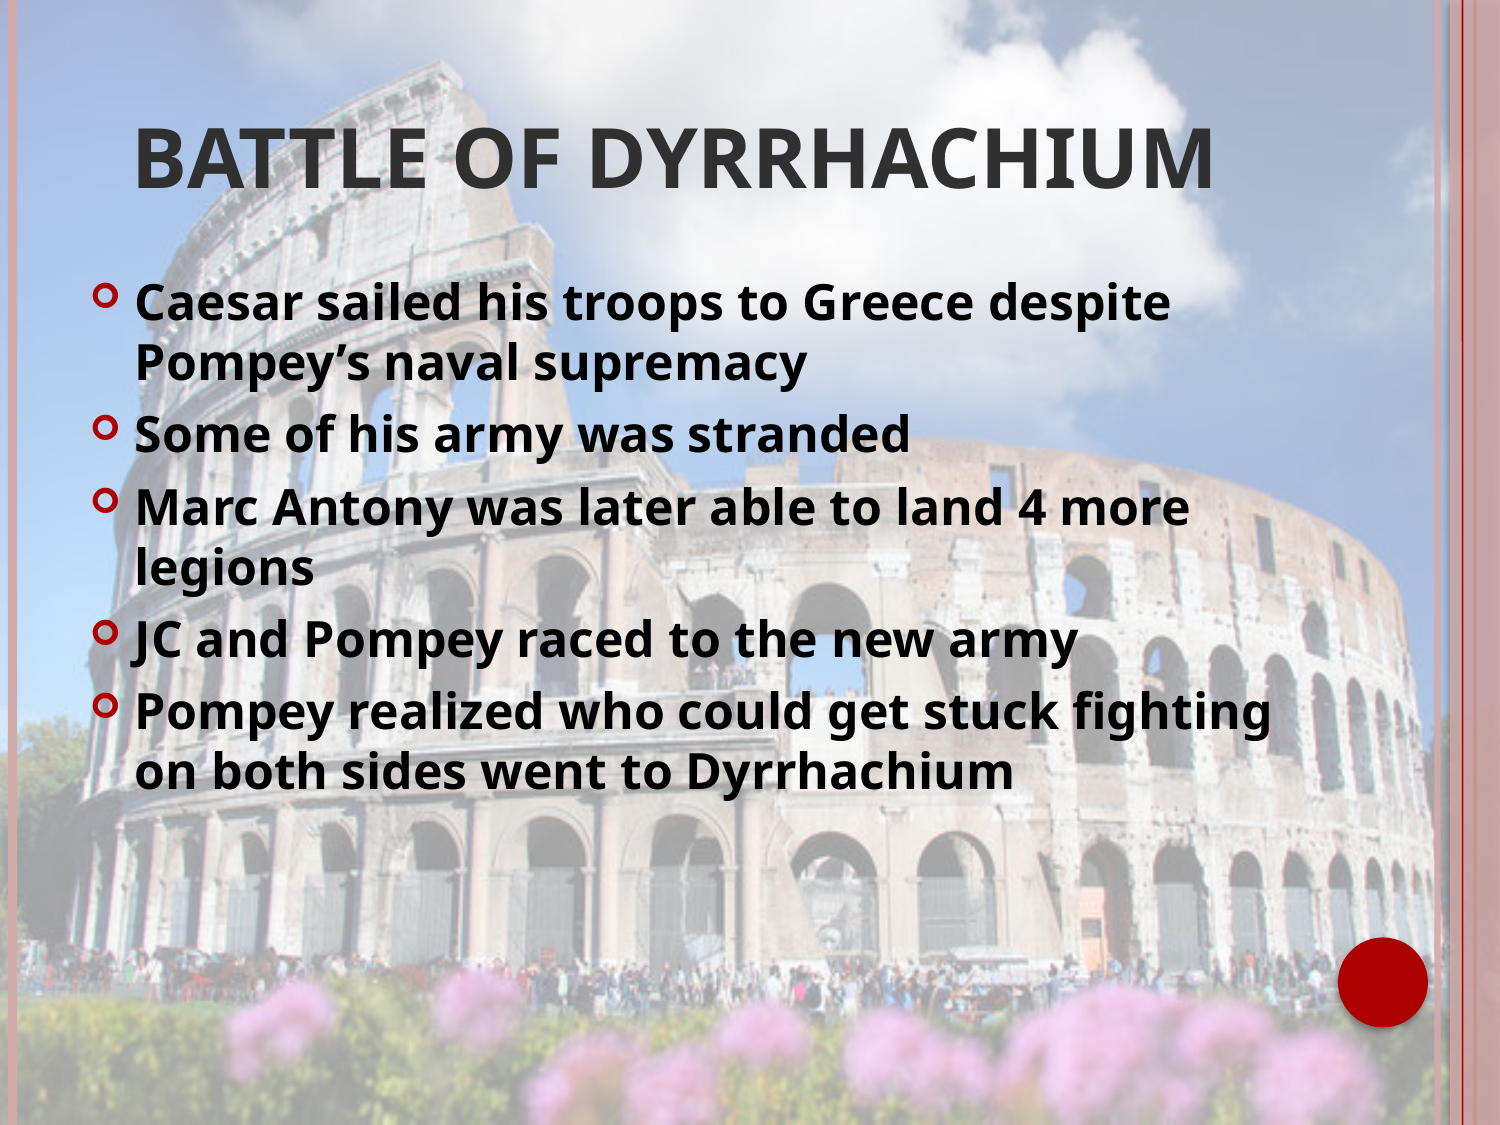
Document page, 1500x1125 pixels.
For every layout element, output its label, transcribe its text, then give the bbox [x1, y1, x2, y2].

title Battle of Dyrrhachium [62, 24, 1288, 213]
list Caesar sailed his troops to Greece despite Pompey’s naval supremacy Some of his army was stranded Marc Antony was later able to land 4 more legions JC and Pompey raced to the new army Pompey realized who could get stuck fighting on both sides went to Dyrrhachium [75, 262, 1300, 1062]
